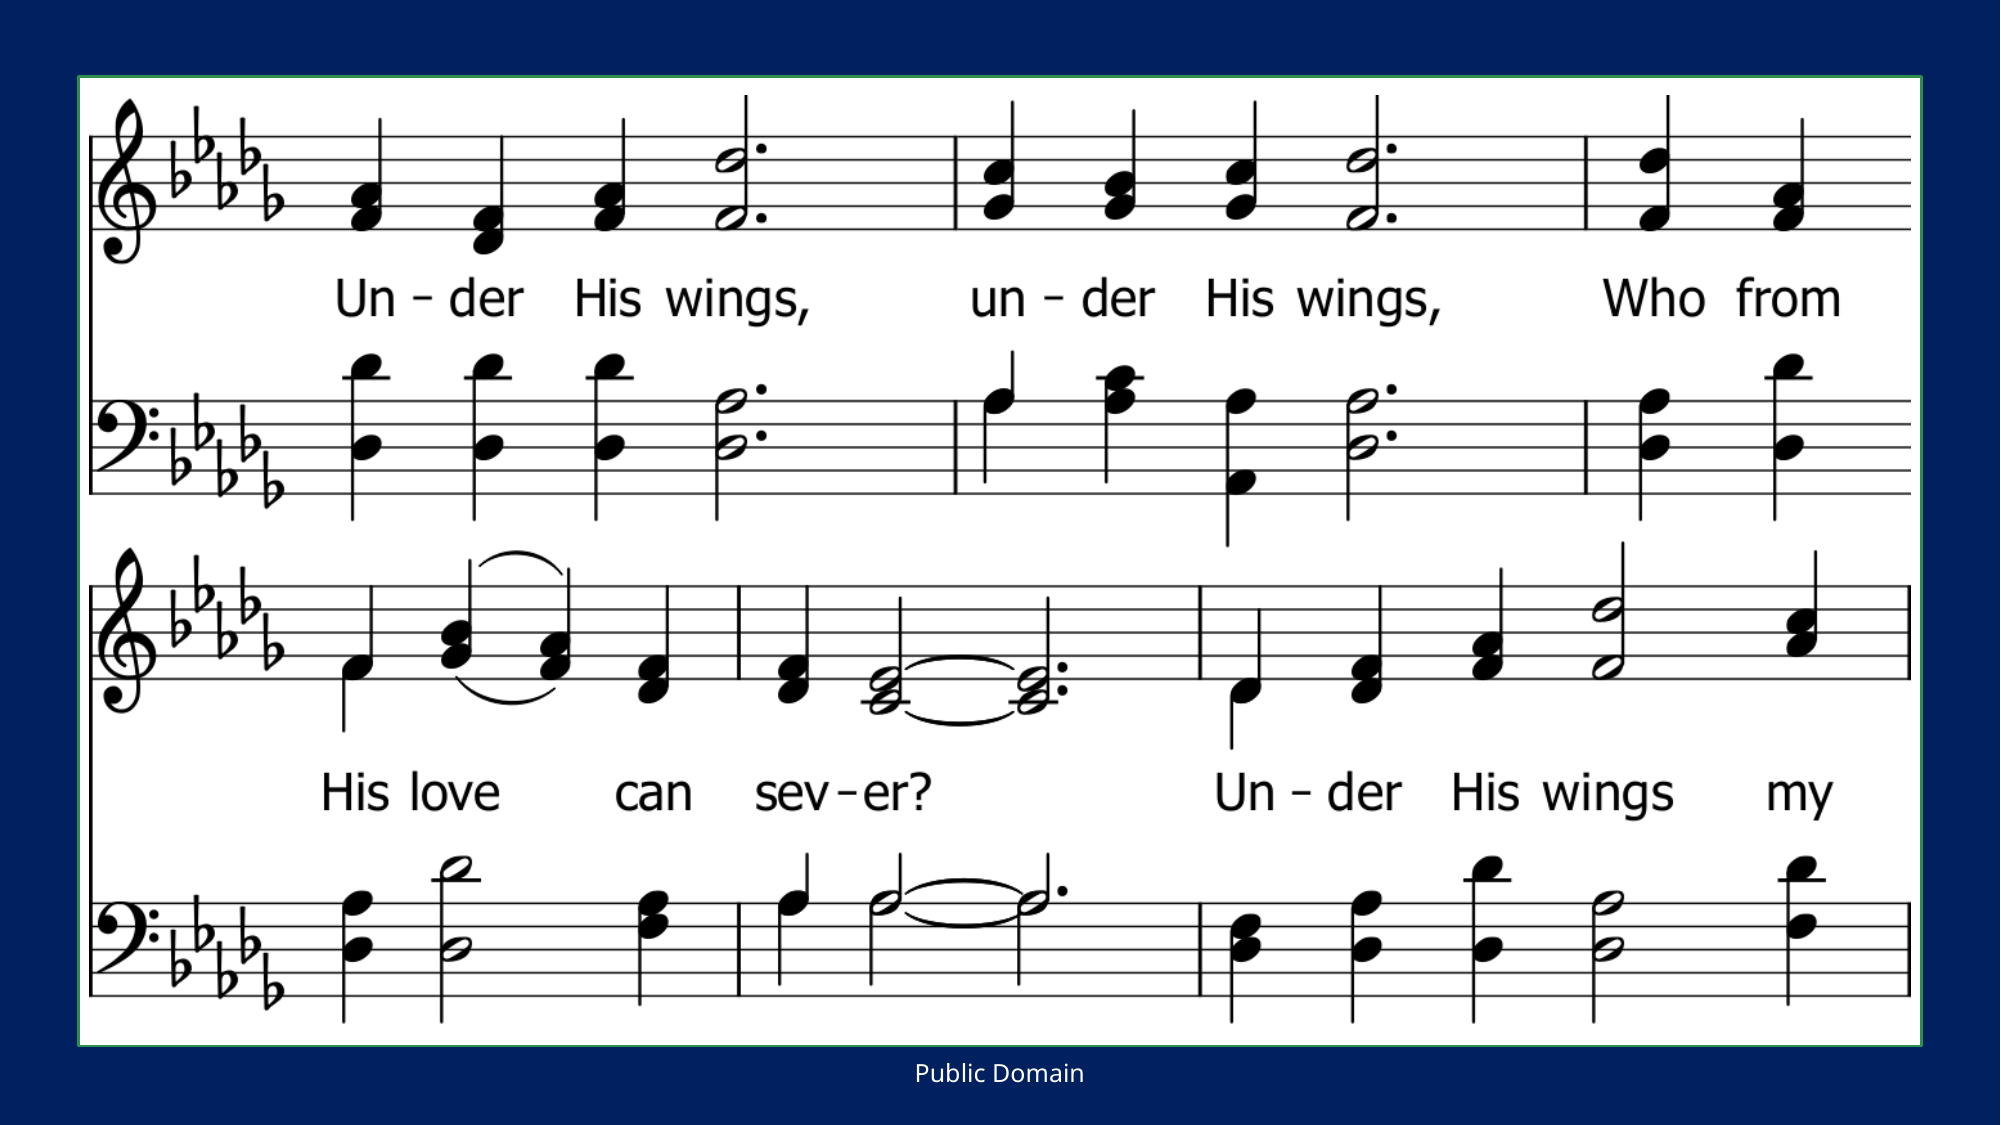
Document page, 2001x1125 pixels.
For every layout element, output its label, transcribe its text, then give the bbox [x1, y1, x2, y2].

picture [89, 78, 1911, 1042]
text_box [1821, 75, 1923, 1047]
text_box [77, 75, 176, 1047]
footer Public Domain [662, 1053, 1338, 1103]
